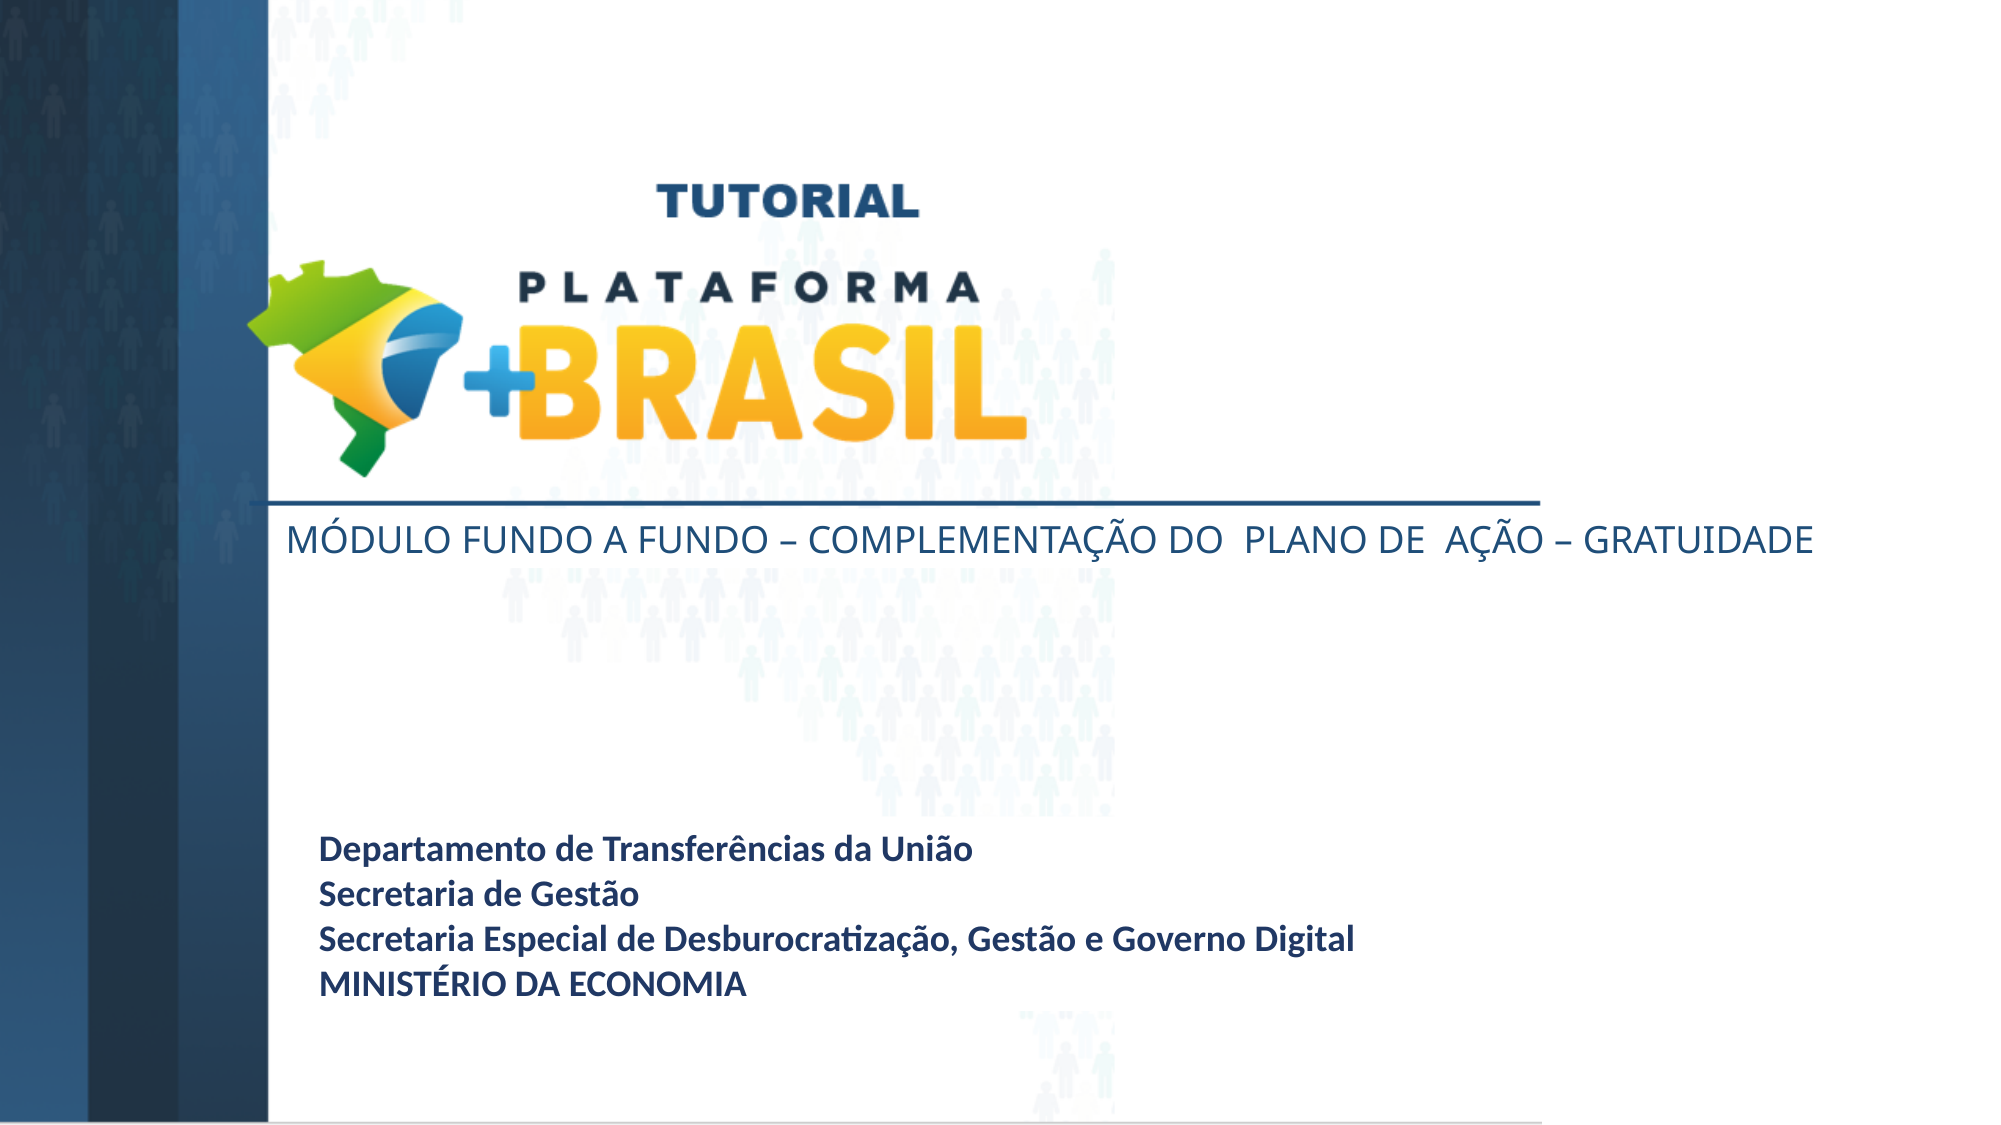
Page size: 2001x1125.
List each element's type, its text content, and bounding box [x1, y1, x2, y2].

text_box MÓDULO FUNDO A FUNDO – COMPLEMENTAÇÃO DO PLANO DE AÇÃO – GRATUIDADE [1542, 508, 1932, 569]
picture [0, 0, 1542, 1125]
